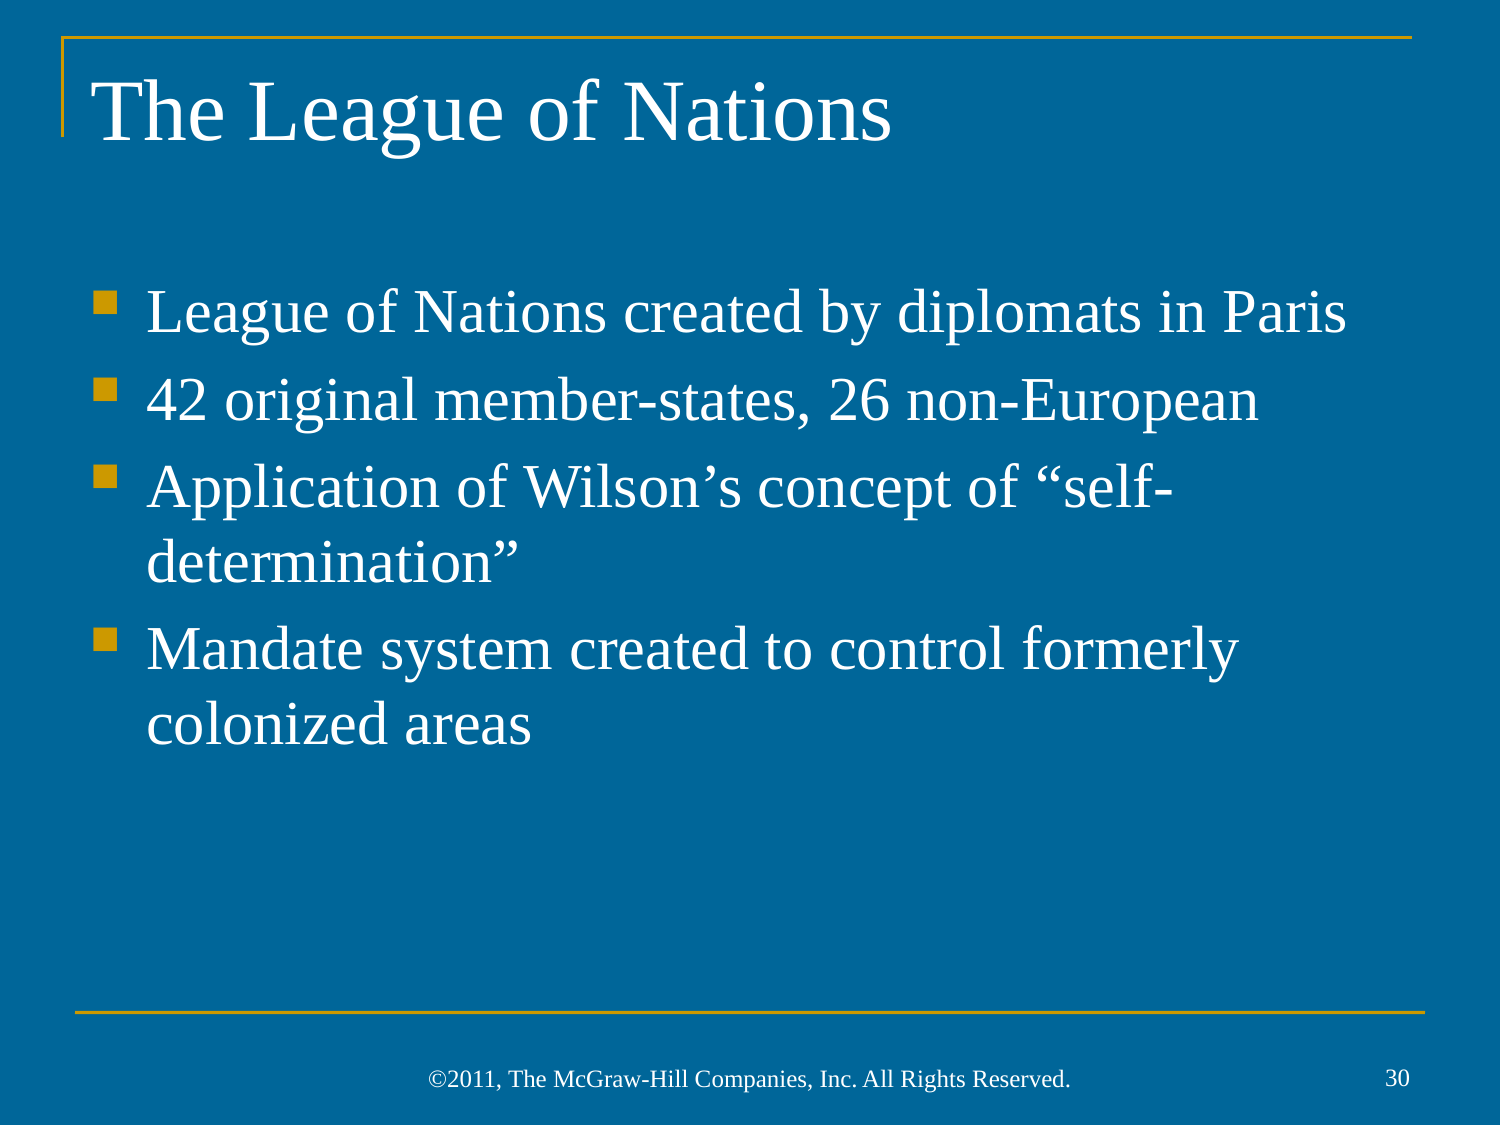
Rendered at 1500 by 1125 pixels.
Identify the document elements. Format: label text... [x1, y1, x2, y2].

list League of Nations created by diplomats in Paris 42 original member-states, 26 non-European Application of Wilson’s concept of “self-determination” Mandate system created to control formerly colonized areas [74, 262, 1426, 1006]
title The League of Nations [74, 45, 1426, 233]
slide_number 30 [1074, 1023, 1426, 1100]
footer ©2011, The McGraw-Hill Companies, Inc. All Rights Reserved. [324, 1024, 1176, 1101]
